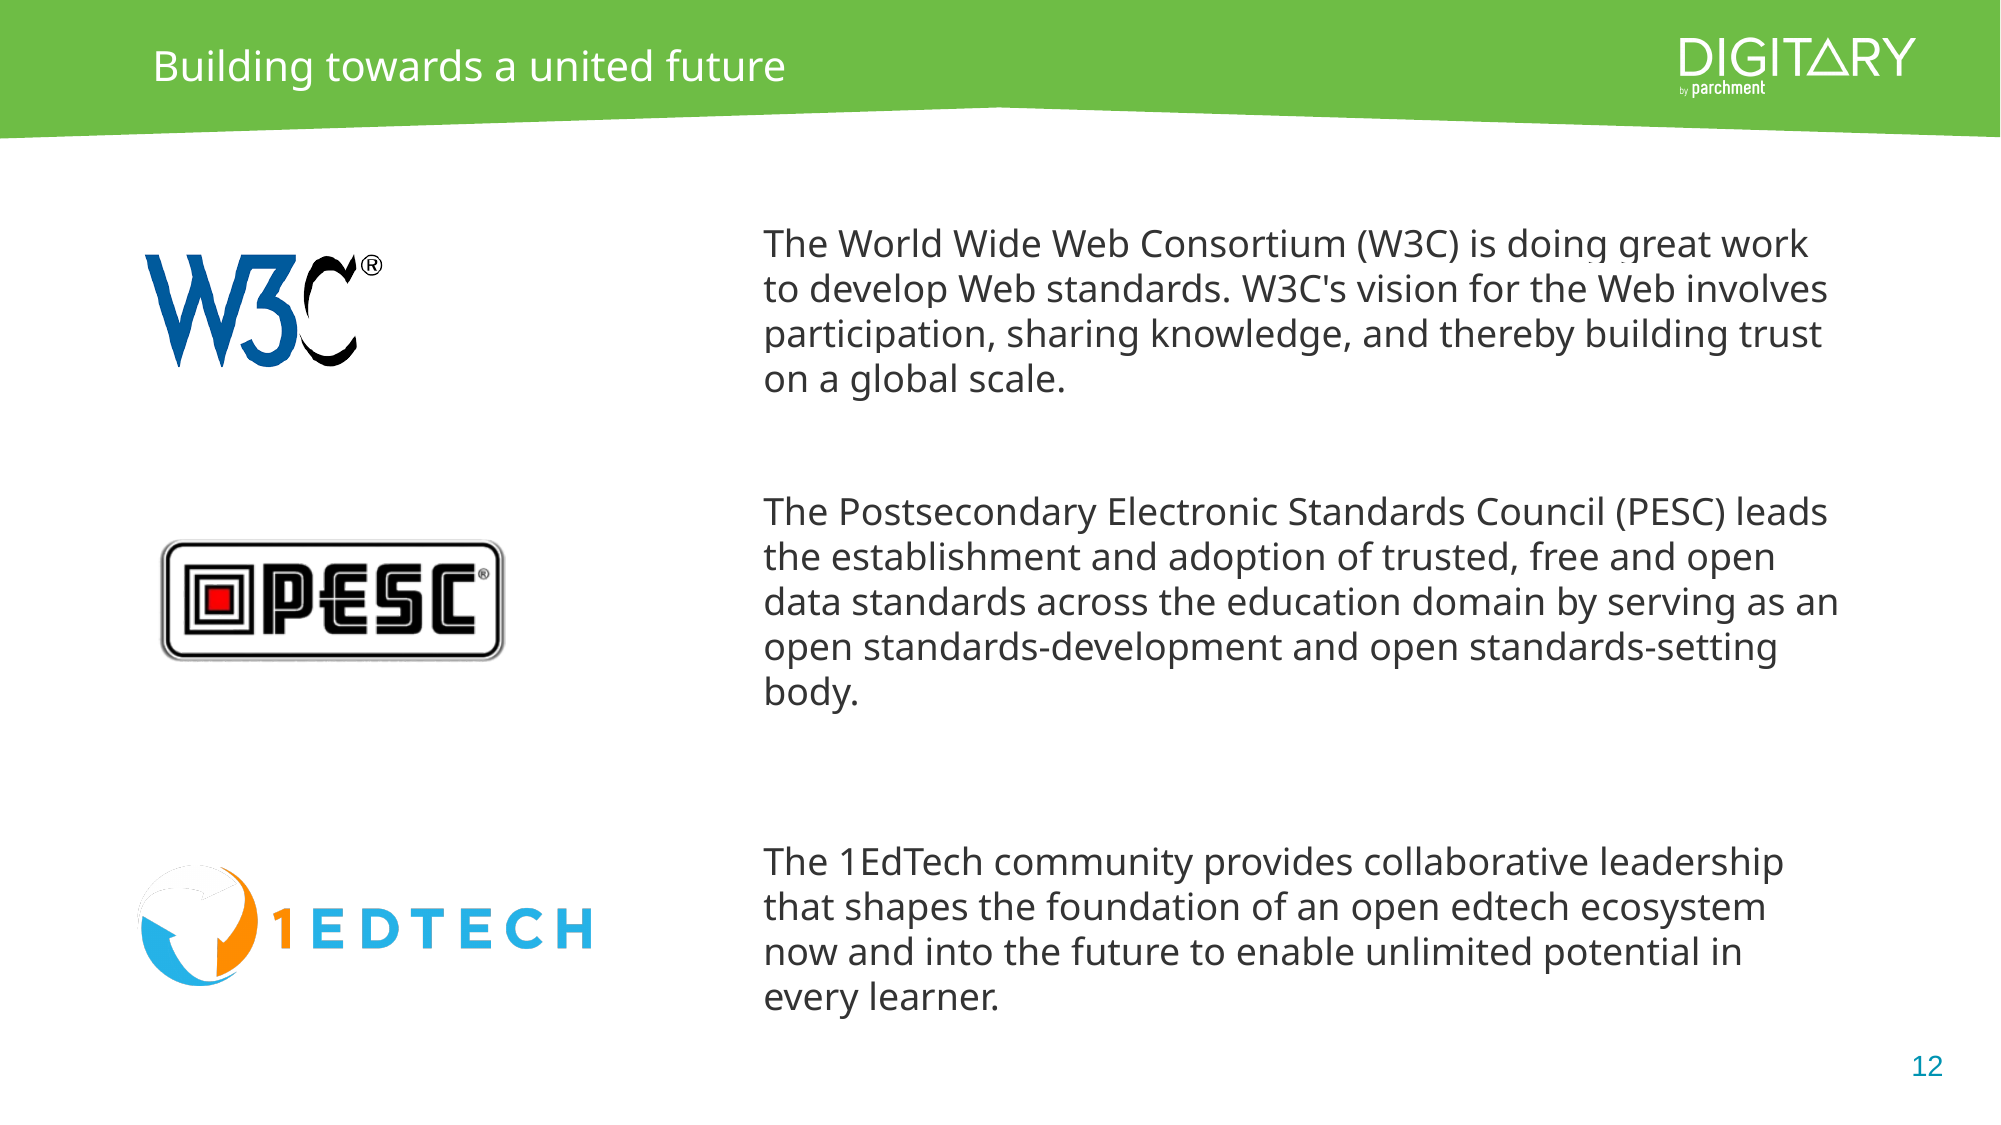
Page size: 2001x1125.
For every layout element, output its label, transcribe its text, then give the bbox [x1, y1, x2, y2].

picture [137, 515, 530, 686]
picture [137, 226, 389, 394]
picture [1680, 37, 1916, 98]
title Building towards a united future [137, 25, 1602, 104]
list The World Wide Web Consortium (W3C) is doing great work to develop Web standards. W3C's vision for the Web involves participation, sharing knowledge, and thereby building trust on a global scale. [748, 169, 1863, 452]
list The Postsecondary Electronic Standards Council (PESC) leads the establishment and adoption of trusted, free and open data standards across the education domain by serving as an ​​open standards-development and open standards-setting body. [748, 459, 1863, 742]
slide_number ‹#› [1862, 1034, 1959, 1095]
list The 1EdTech community provides collaborative leadership that shapes the foundation of an open edtech ecosystem now and into the future to enable unlimited potential in every learner. [748, 787, 1863, 1070]
picture [137, 865, 591, 987]
